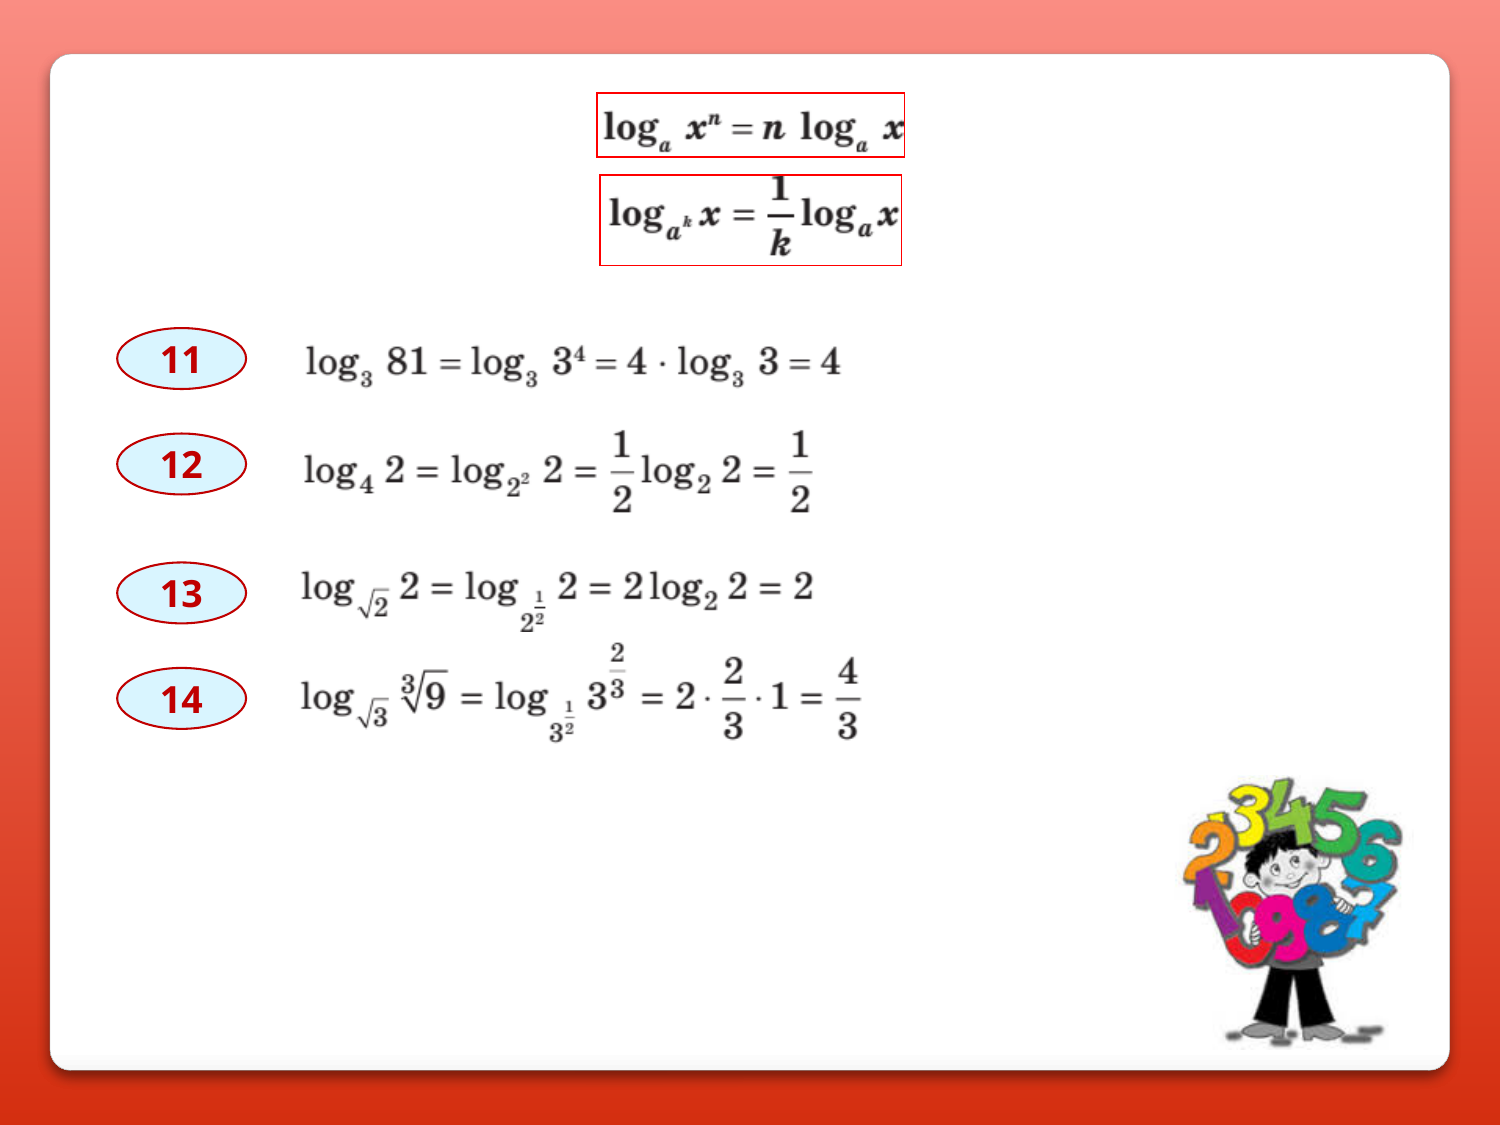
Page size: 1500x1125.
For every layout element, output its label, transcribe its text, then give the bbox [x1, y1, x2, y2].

text_box 11 [113, 324, 250, 393]
text_box 12 [113, 430, 250, 498]
picture [304, 421, 816, 523]
picture [600, 175, 901, 266]
picture [597, 93, 905, 157]
text_box 14 [113, 664, 250, 733]
picture [304, 339, 843, 392]
picture [292, 550, 876, 762]
picture [1163, 774, 1428, 1050]
text_box 13 [113, 558, 250, 627]
